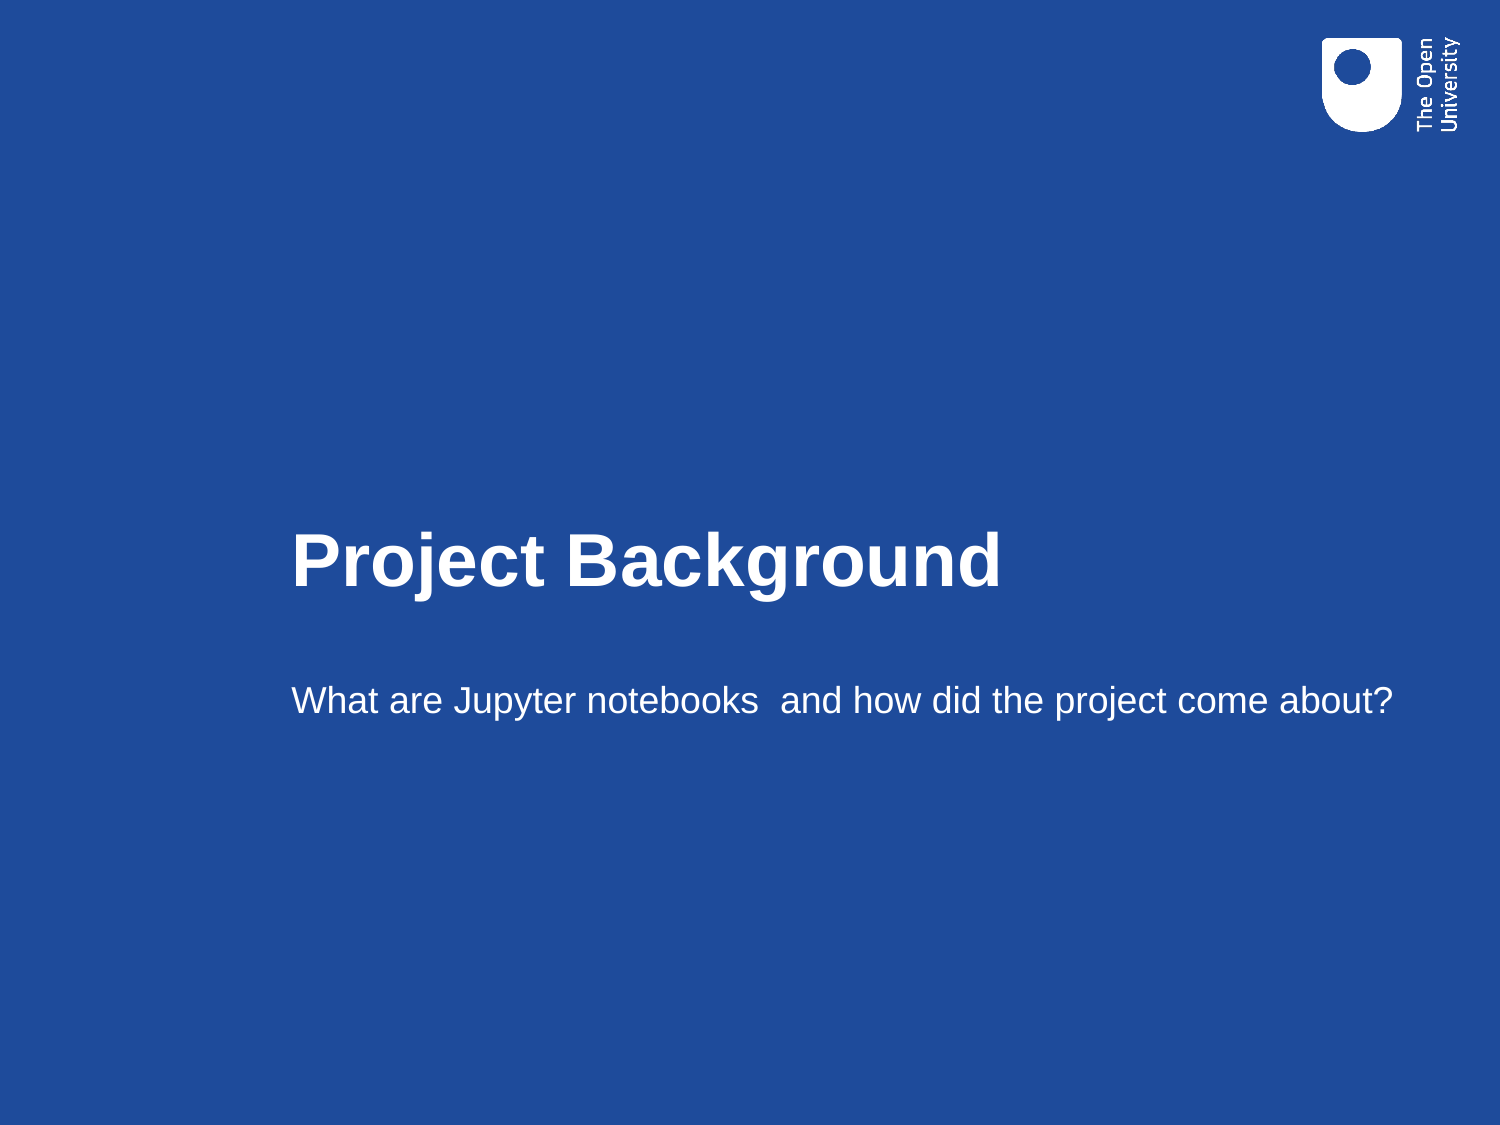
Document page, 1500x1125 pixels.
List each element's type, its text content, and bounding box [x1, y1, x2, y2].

picture [1322, 37, 1460, 132]
subtitle What are Jupyter notebooks and how did the project come about? [291, 675, 1452, 1125]
title Project Background [291, 521, 1177, 604]
